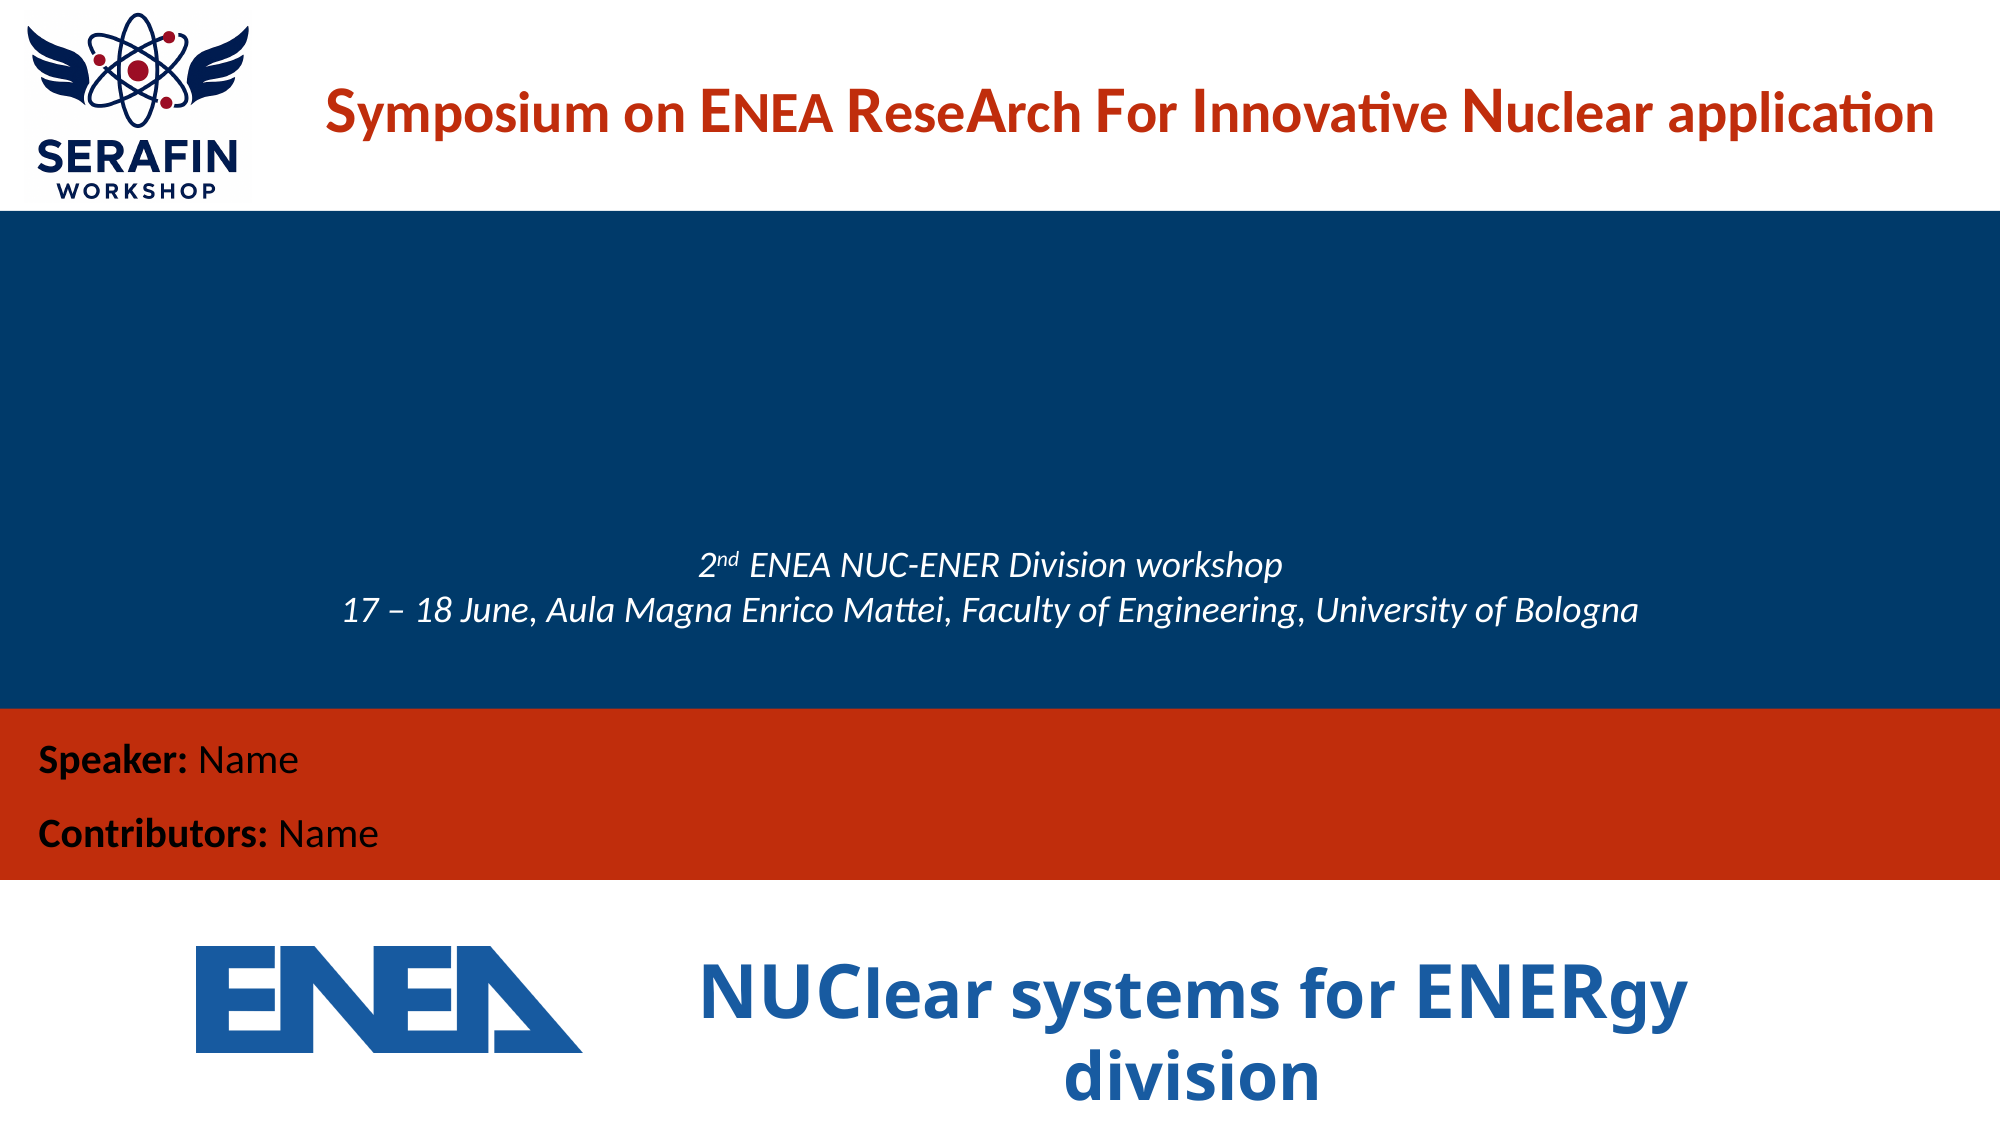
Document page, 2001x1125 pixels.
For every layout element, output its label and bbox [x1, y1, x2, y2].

picture [24, 10, 252, 203]
picture [196, 946, 583, 1053]
text_box [23, 723, 416, 865]
